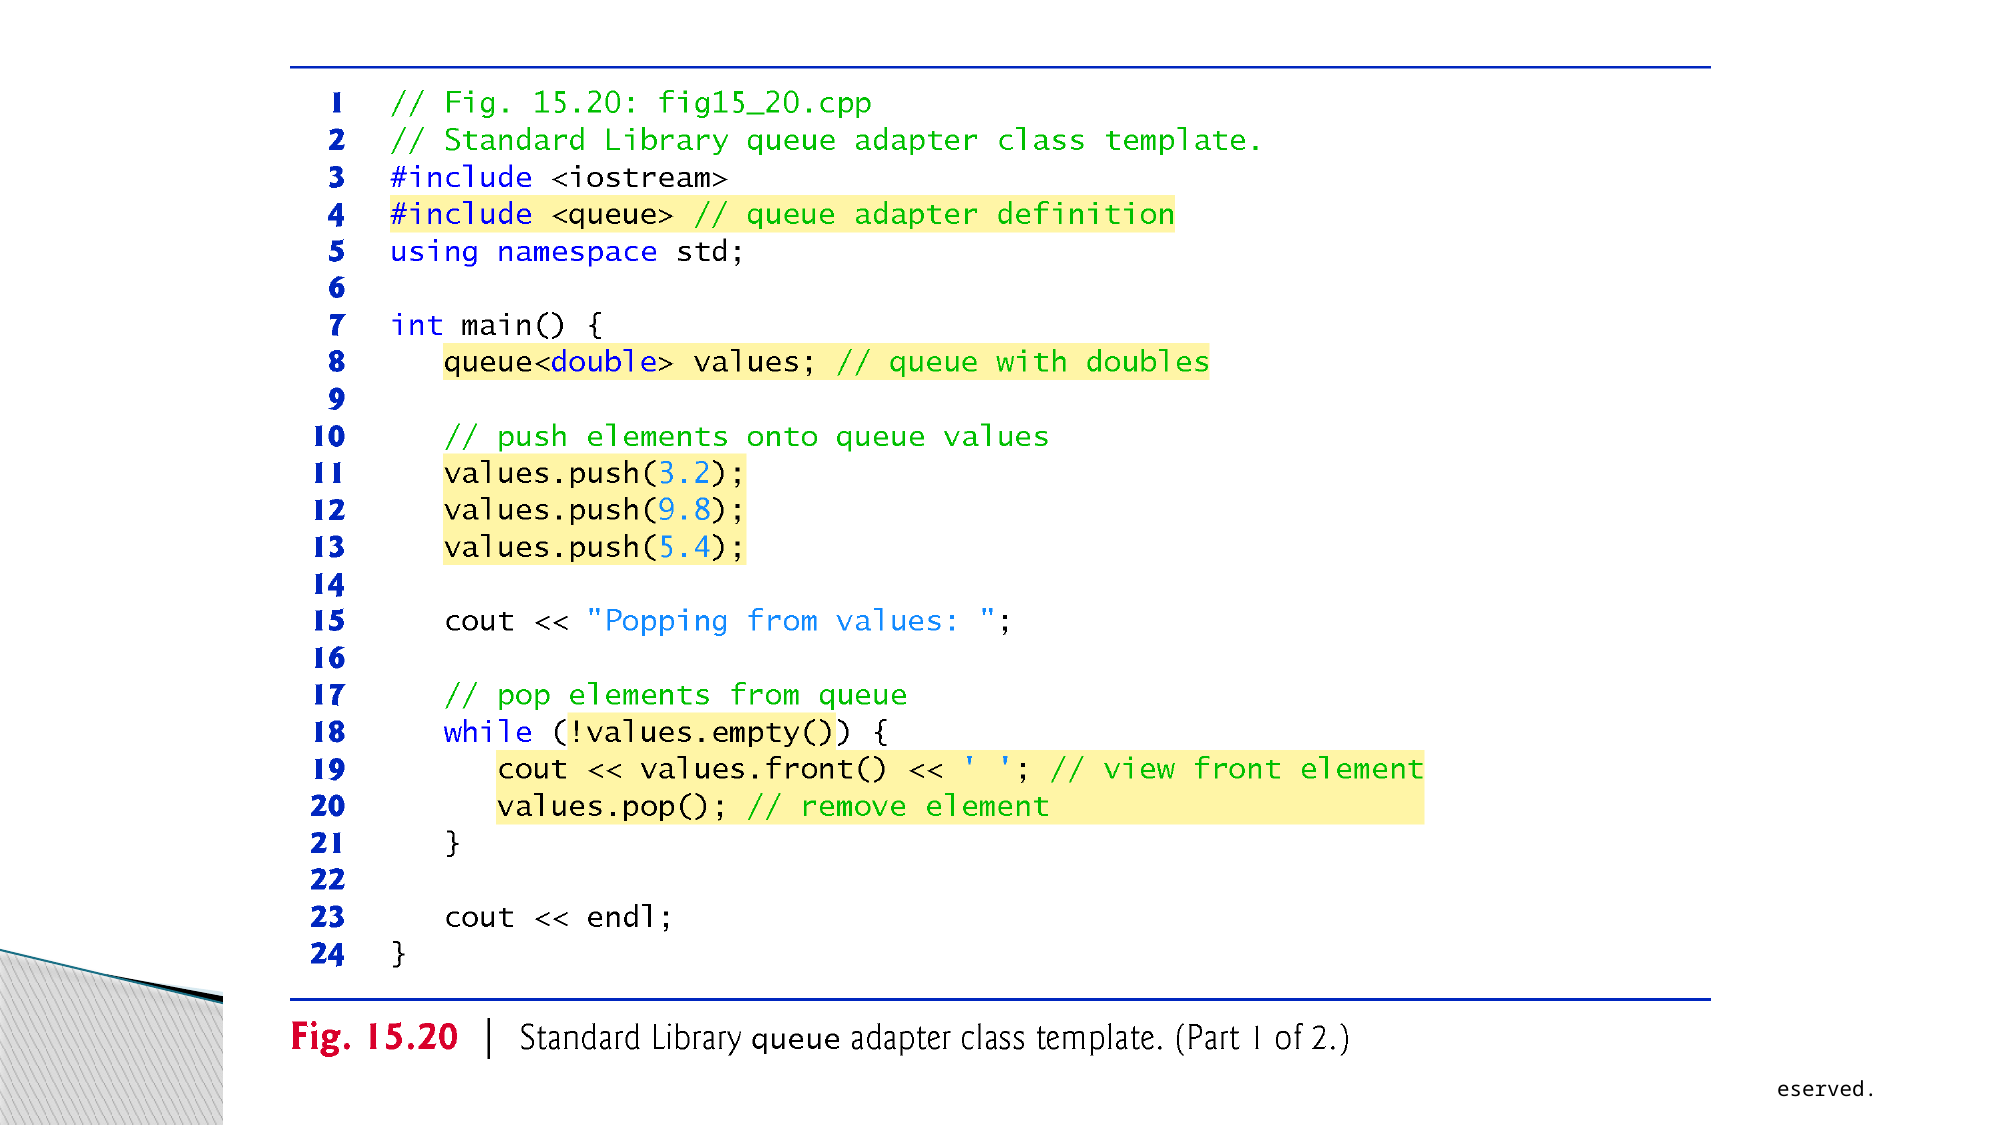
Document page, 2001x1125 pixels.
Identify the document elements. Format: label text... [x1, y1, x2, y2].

picture [223, 0, 1777, 1125]
footer ©1992-2017 by Pearson Education, Inc. All Rights Reserved. [1781, 1051, 1892, 1112]
